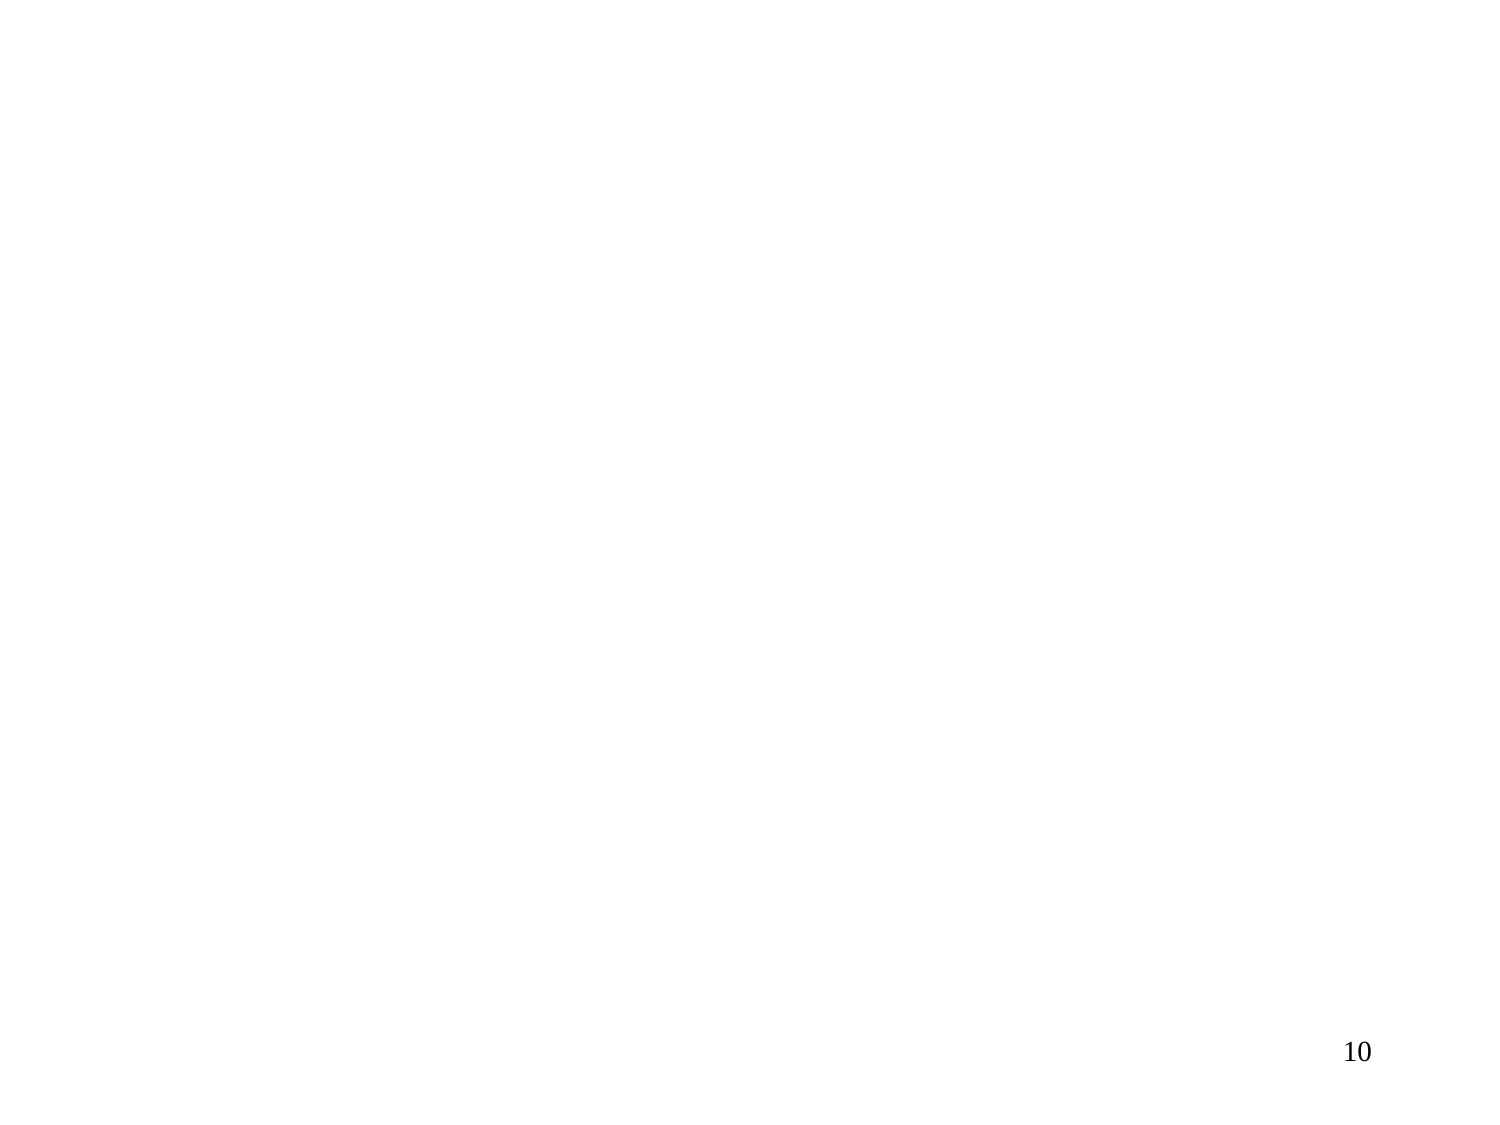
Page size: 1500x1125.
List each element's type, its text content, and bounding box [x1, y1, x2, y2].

slide_number 10 [1074, 1024, 1388, 1101]
